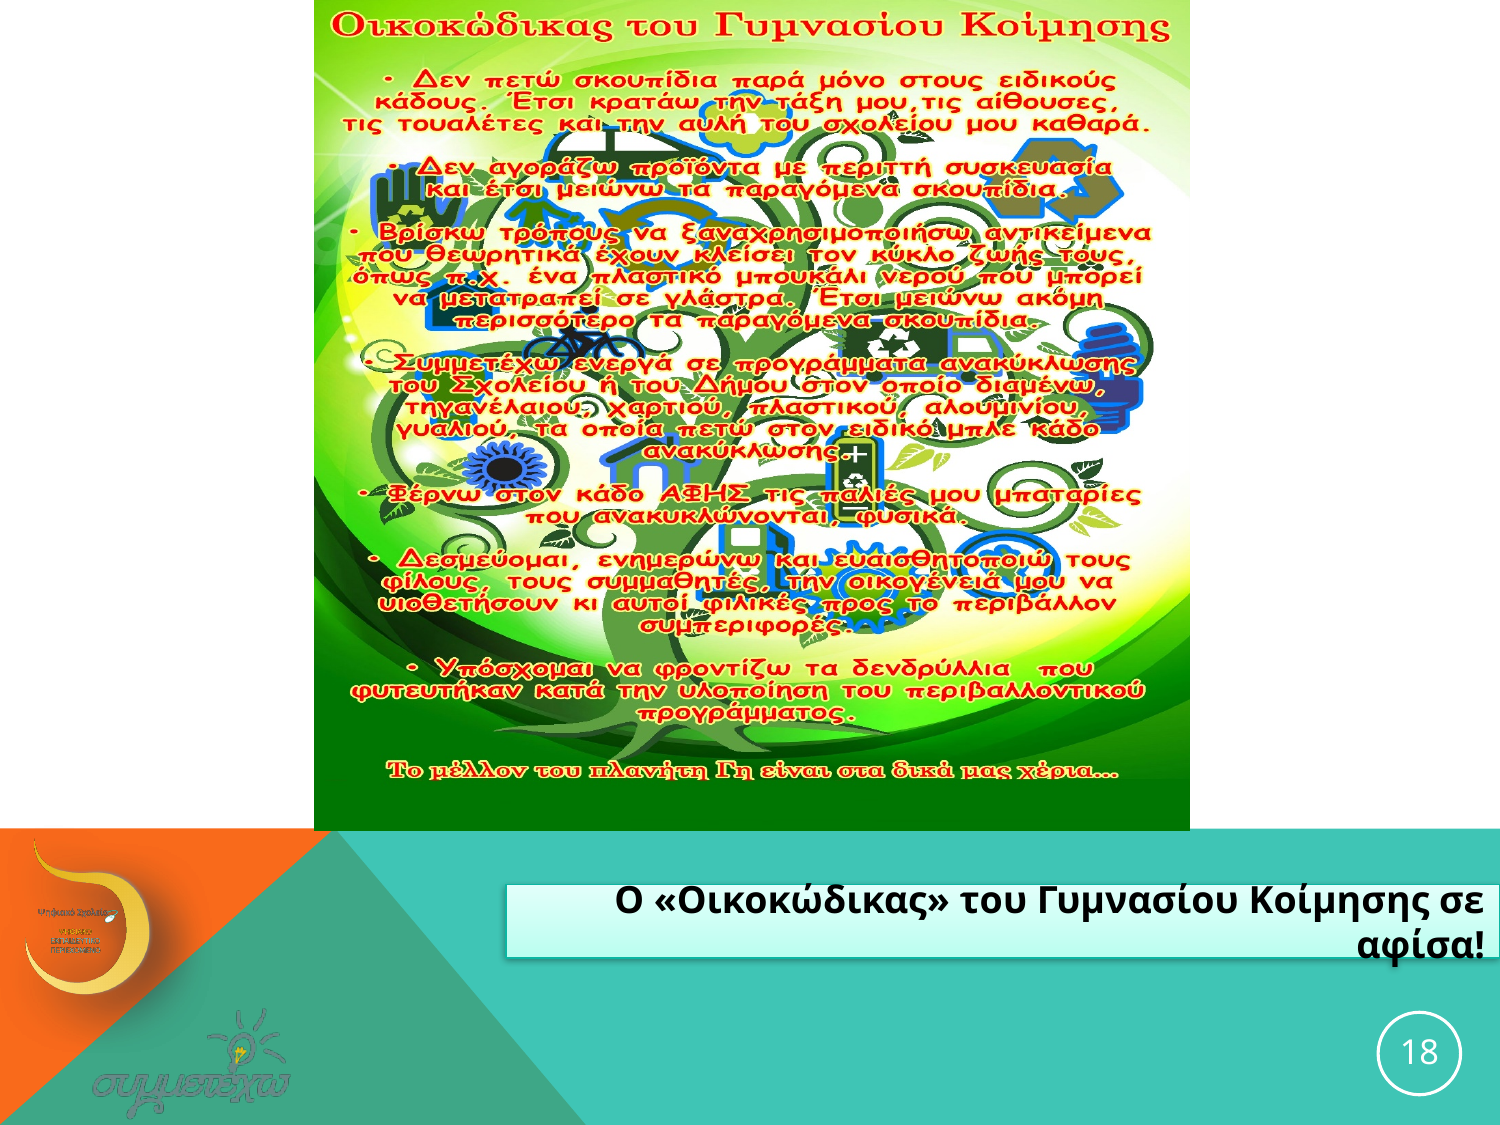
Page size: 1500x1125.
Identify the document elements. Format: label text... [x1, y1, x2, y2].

picture [18, 831, 155, 1006]
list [314, 0, 1190, 831]
text_box Ο «Οικοκώδικας» του Γυμνασίου Κοίμησης σε αφίσα! [505, 884, 1500, 959]
picture [79, 1007, 305, 1121]
slide_number 18 [1376, 1010, 1463, 1097]
